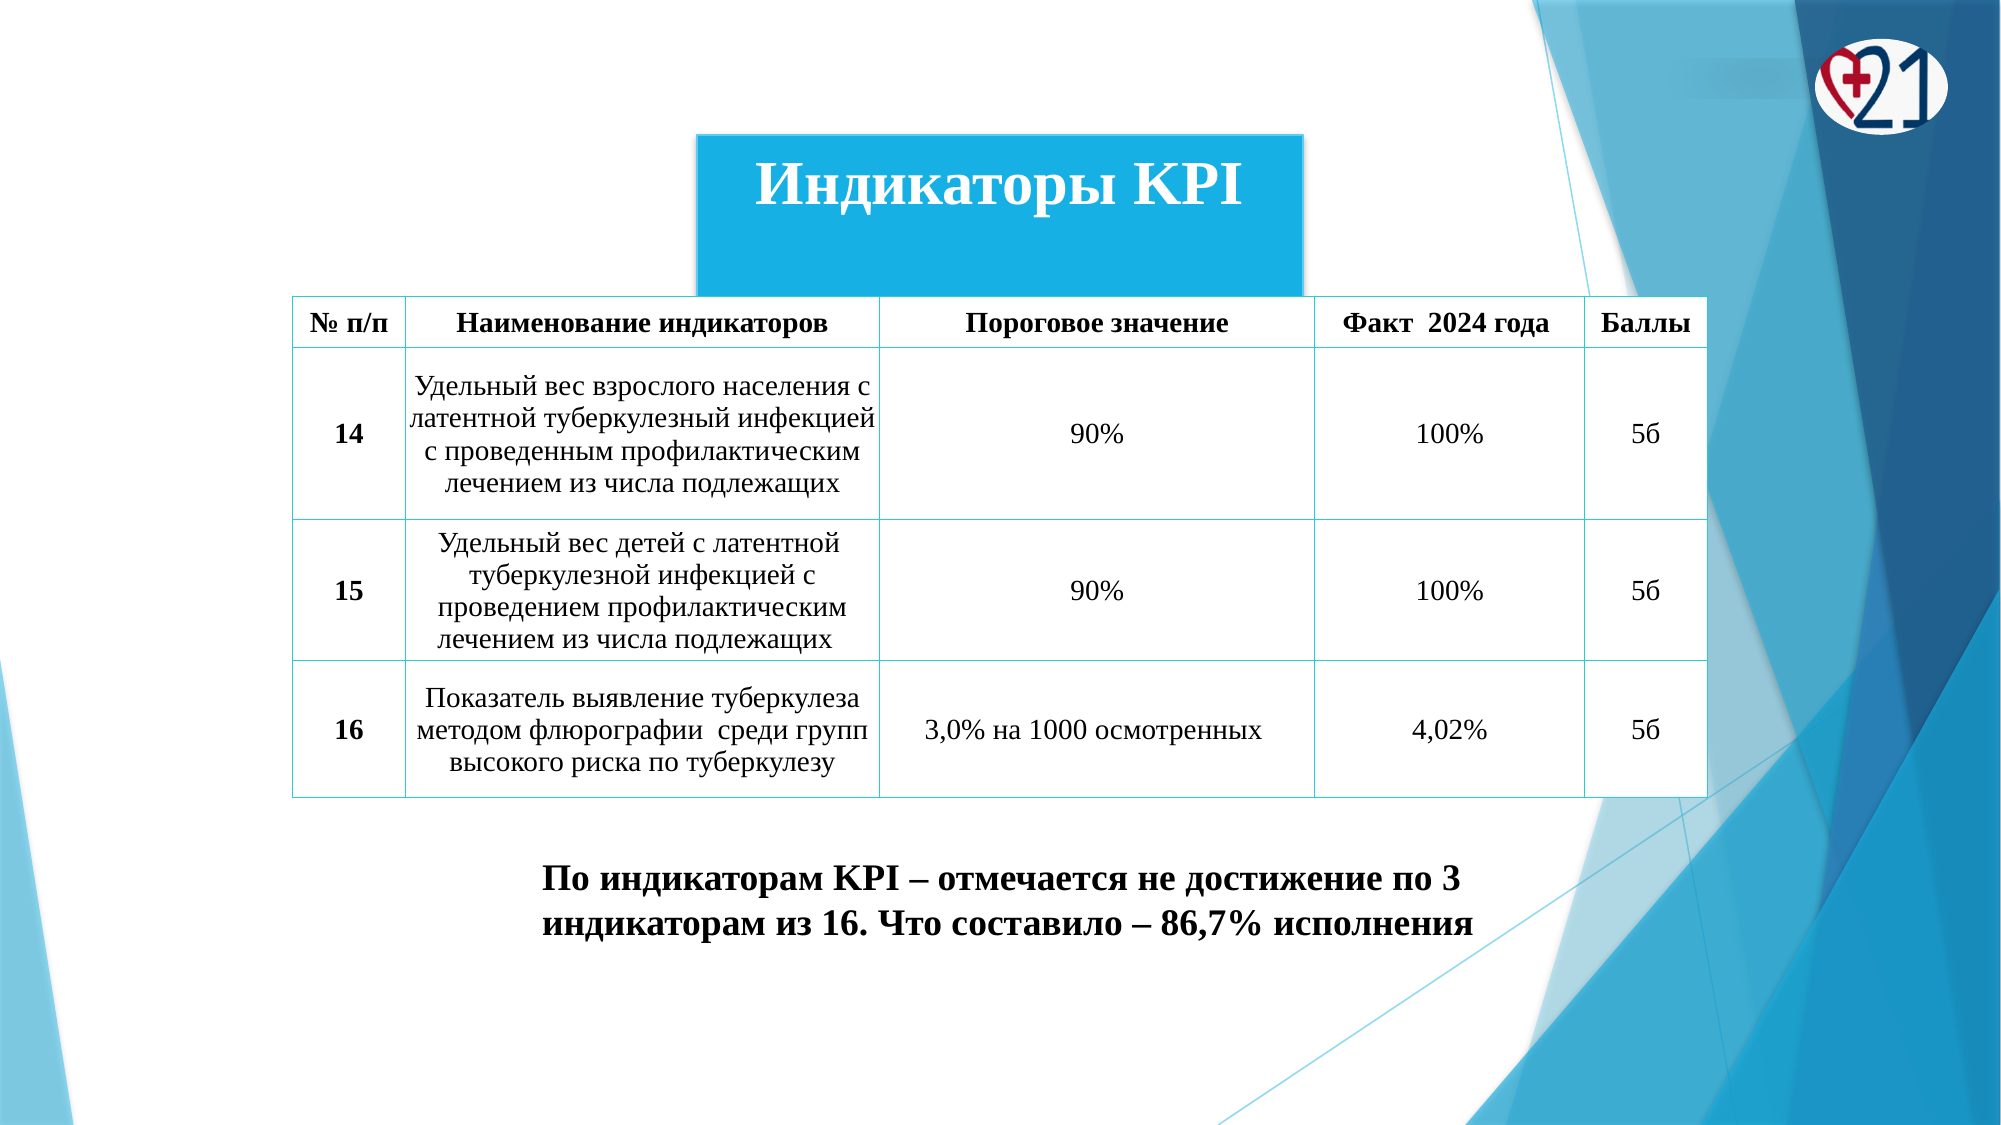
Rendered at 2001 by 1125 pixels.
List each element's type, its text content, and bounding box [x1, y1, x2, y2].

table_cell 90% [880, 520, 1314, 660]
table_cell 100% [1315, 520, 1584, 660]
table_cell 3,0% на 1000 осмотренных [880, 661, 1314, 797]
table_header Наименование индикаторов [406, 297, 879, 347]
table_cell 14 [293, 348, 405, 519]
table_cell Удельный вес взрослого населения с латентной туберкулезный инфекцией с проведенным профилактическим лечением из числа подлежащих [406, 348, 879, 519]
picture [1814, 38, 1949, 136]
table_header № п/п [293, 297, 405, 347]
table_cell 90% [880, 348, 1314, 519]
text_box По индикаторам KPI – отмечается не достижение по 3 индикаторам из 16. Что составило – 86,7% исполнения [527, 845, 1500, 951]
table_cell 5б [1585, 348, 1707, 519]
table_cell 5б [1585, 520, 1707, 660]
table_cell 100% [1315, 348, 1584, 519]
title Индикаторы KPI [696, 134, 1304, 296]
table_header Пороговое значение [880, 297, 1314, 347]
table_cell 5б [1585, 661, 1707, 797]
table_header Баллы [1585, 297, 1707, 347]
table_cell Удельный вес детей с латентной туберкулезной инфекцией с проведением профилактическим лечением из числа подлежащих [406, 520, 879, 660]
table_header Факт 2024 года [1315, 297, 1584, 347]
table_cell 16 [293, 661, 405, 797]
table_cell 15 [293, 520, 405, 660]
table_cell 4,02% [1315, 661, 1584, 797]
table_cell Показатель выявление туберкулеза методом флюрографии среди групп высокого риска по туберкулезу [406, 661, 879, 797]
